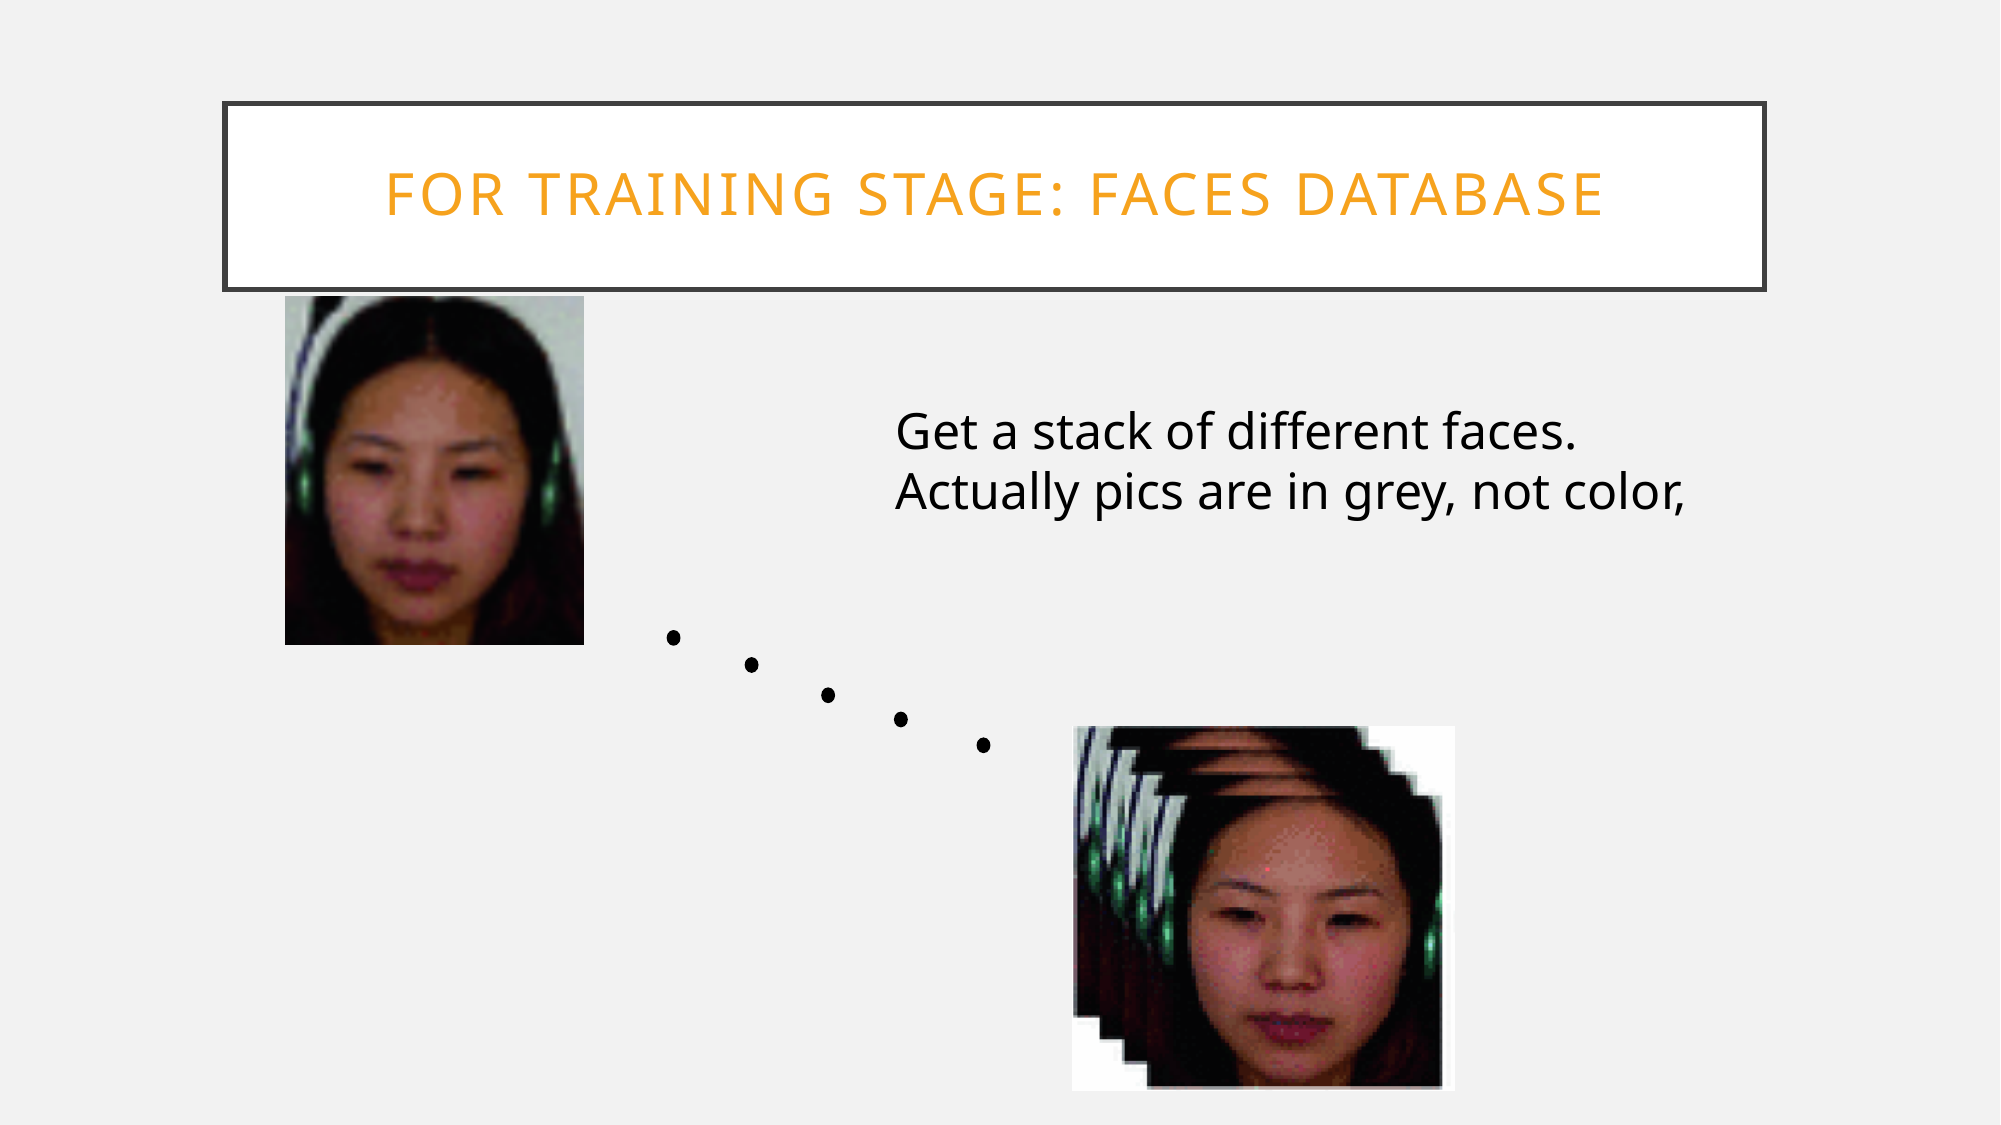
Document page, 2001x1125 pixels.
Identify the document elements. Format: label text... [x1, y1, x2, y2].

text_box [744, 657, 759, 673]
text_box [976, 737, 991, 754]
text_box [666, 630, 681, 646]
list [1072, 726, 1455, 1091]
text_box [893, 711, 908, 728]
text_box Get a stack of different faces. Actually pics are in grey, not color, [880, 392, 1716, 527]
text_box [821, 687, 836, 704]
title For Training Stage: Faces database [222, 101, 1767, 292]
picture [285, 296, 584, 645]
